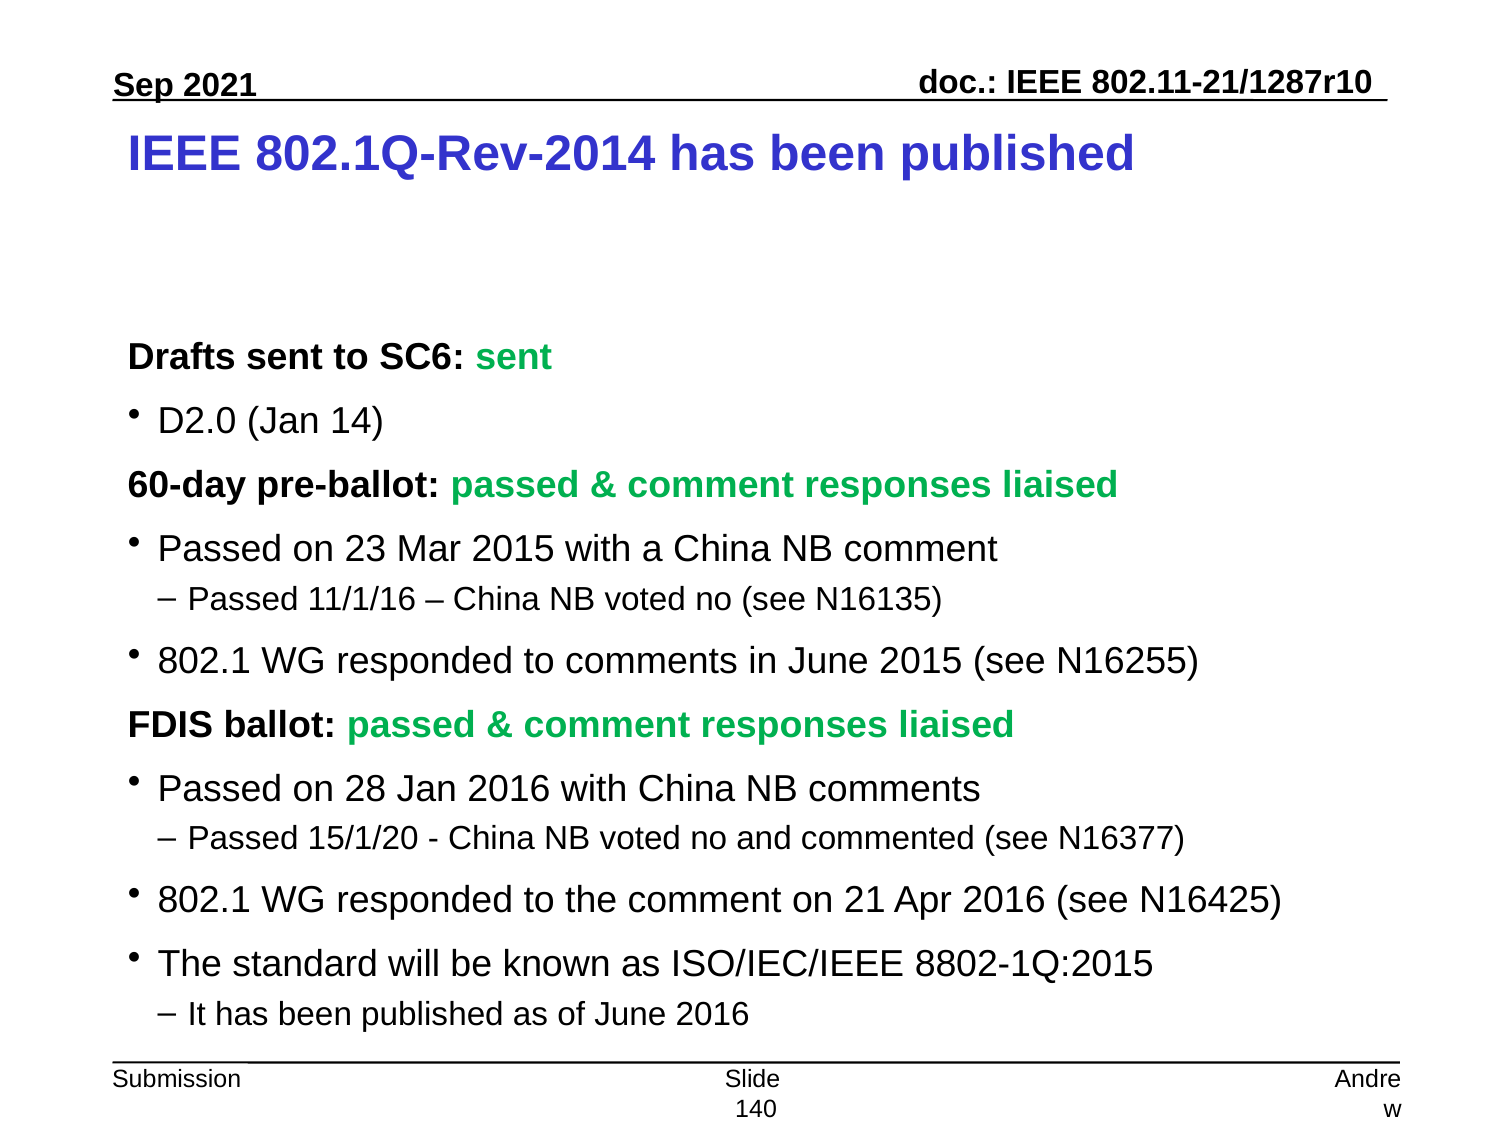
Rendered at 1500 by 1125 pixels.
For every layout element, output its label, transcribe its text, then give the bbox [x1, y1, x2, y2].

title IEEE 802.1Q-Rev-2014 has been published [112, 112, 1400, 288]
list Drafts sent to SC6: sent D2.0 (Jan 14) 60-day pre-ballot: passed & comment responses liaised Passed on 23 Mar 2015 with a China NB comment Passed 11/1/16 – China NB voted no (see N16135) 802.1 WG responded to comments in June 2015 (see N16255) FDIS ballot: passed & comment responses liaised Passed on 28 Jan 2016 with China NB comments Passed 15/1/20 - China NB voted no and commented (see N16377) 802.1 WG responded to the comment on 21 Apr 2016 (see N16425) The standard will be known as ISO/IEC/IEEE 8802-1Q:2015 It has been published as of June 2016 [112, 324, 1388, 1000]
footer Andrew Myles, Cisco [1320, 1061, 1402, 1093]
slide_number Slide 140 [709, 1061, 803, 1093]
